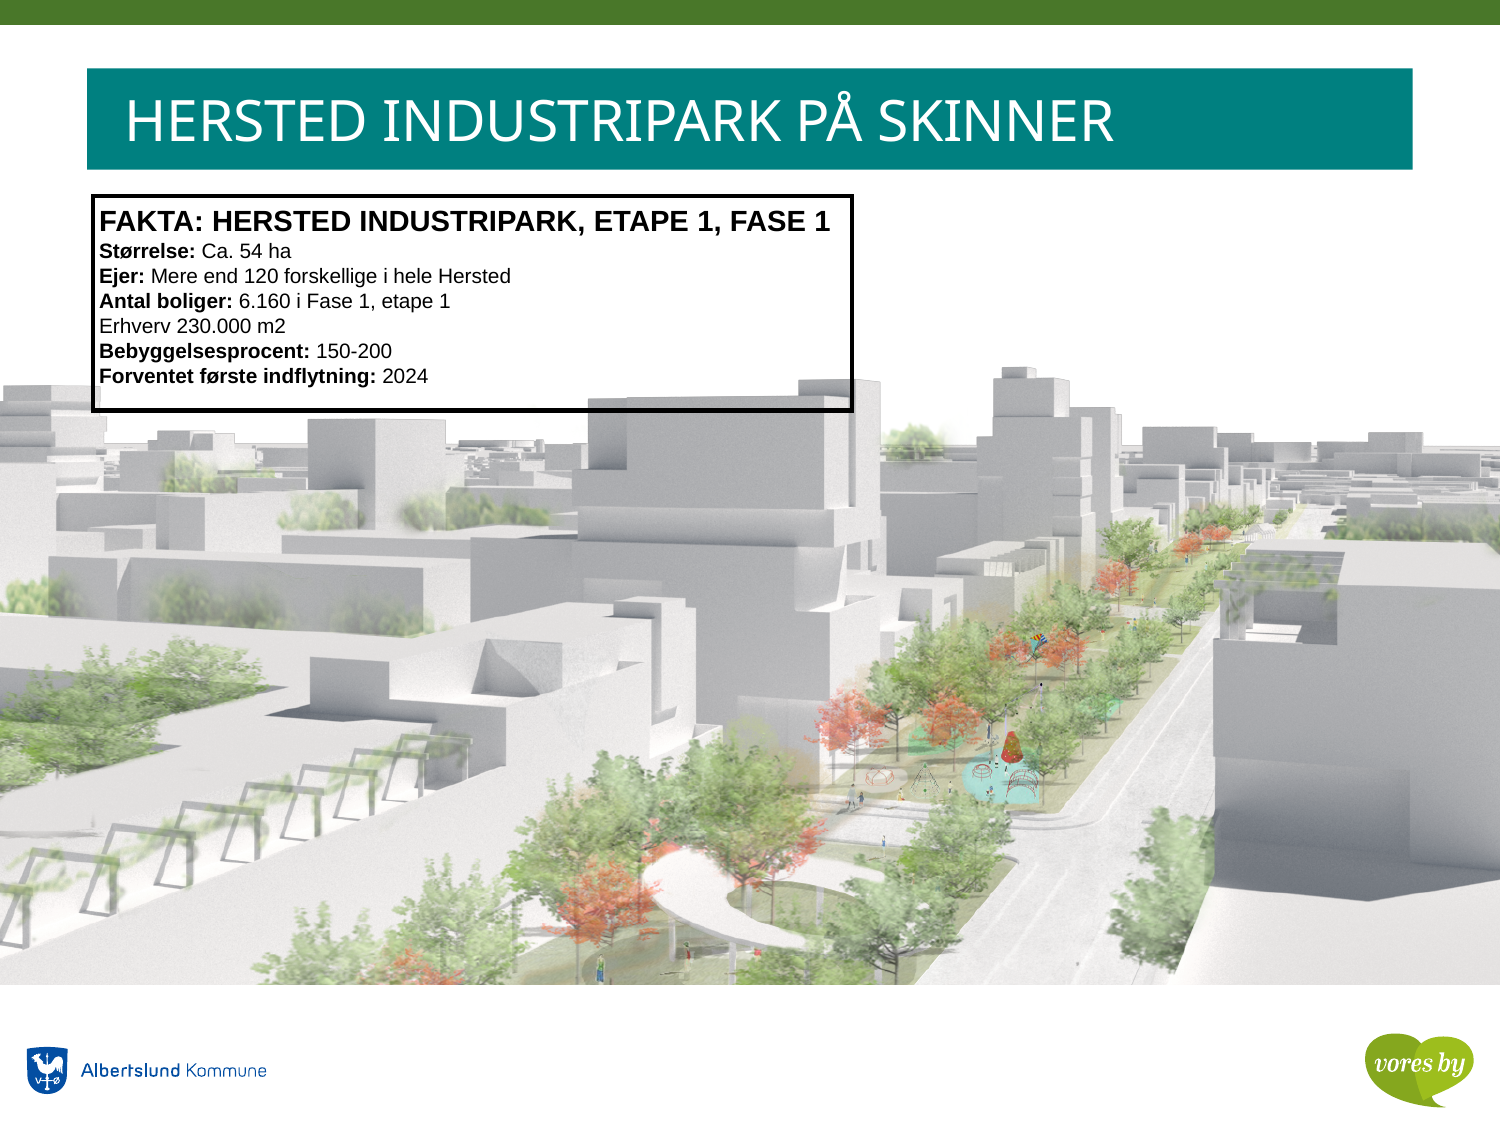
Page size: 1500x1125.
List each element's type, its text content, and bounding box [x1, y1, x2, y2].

text_box HERSTED INDUSTRIPARK PÅ SKINNER [124, 96, 1467, 138]
text_box [87, 68, 1413, 138]
picture [0, 140, 1500, 985]
